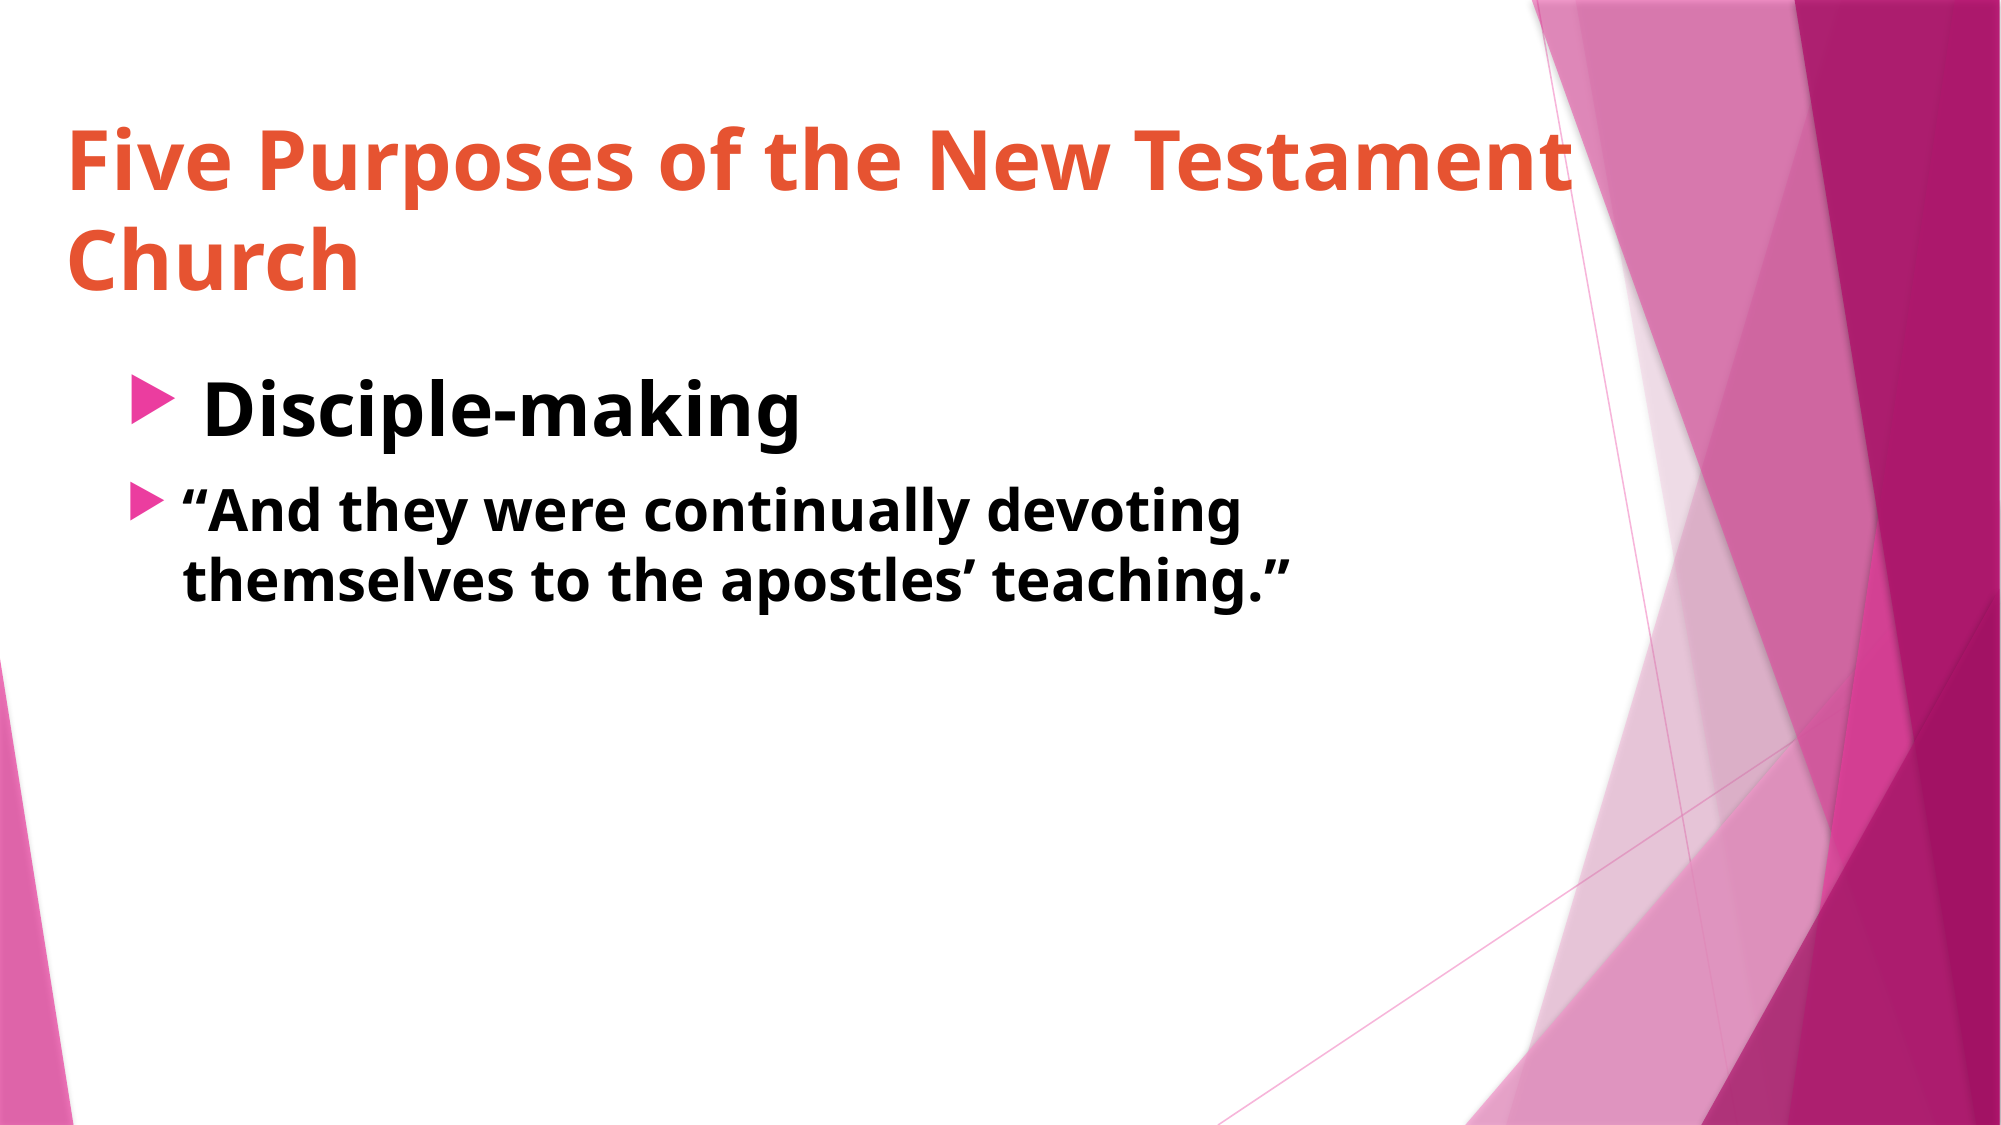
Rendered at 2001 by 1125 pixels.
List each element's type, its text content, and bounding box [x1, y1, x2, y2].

title Five Purposes of the New Testament Church [50, 99, 1604, 317]
list Disciple-making “And they were continually devoting themselves to the apostles’ teaching.” [111, 354, 1604, 992]
